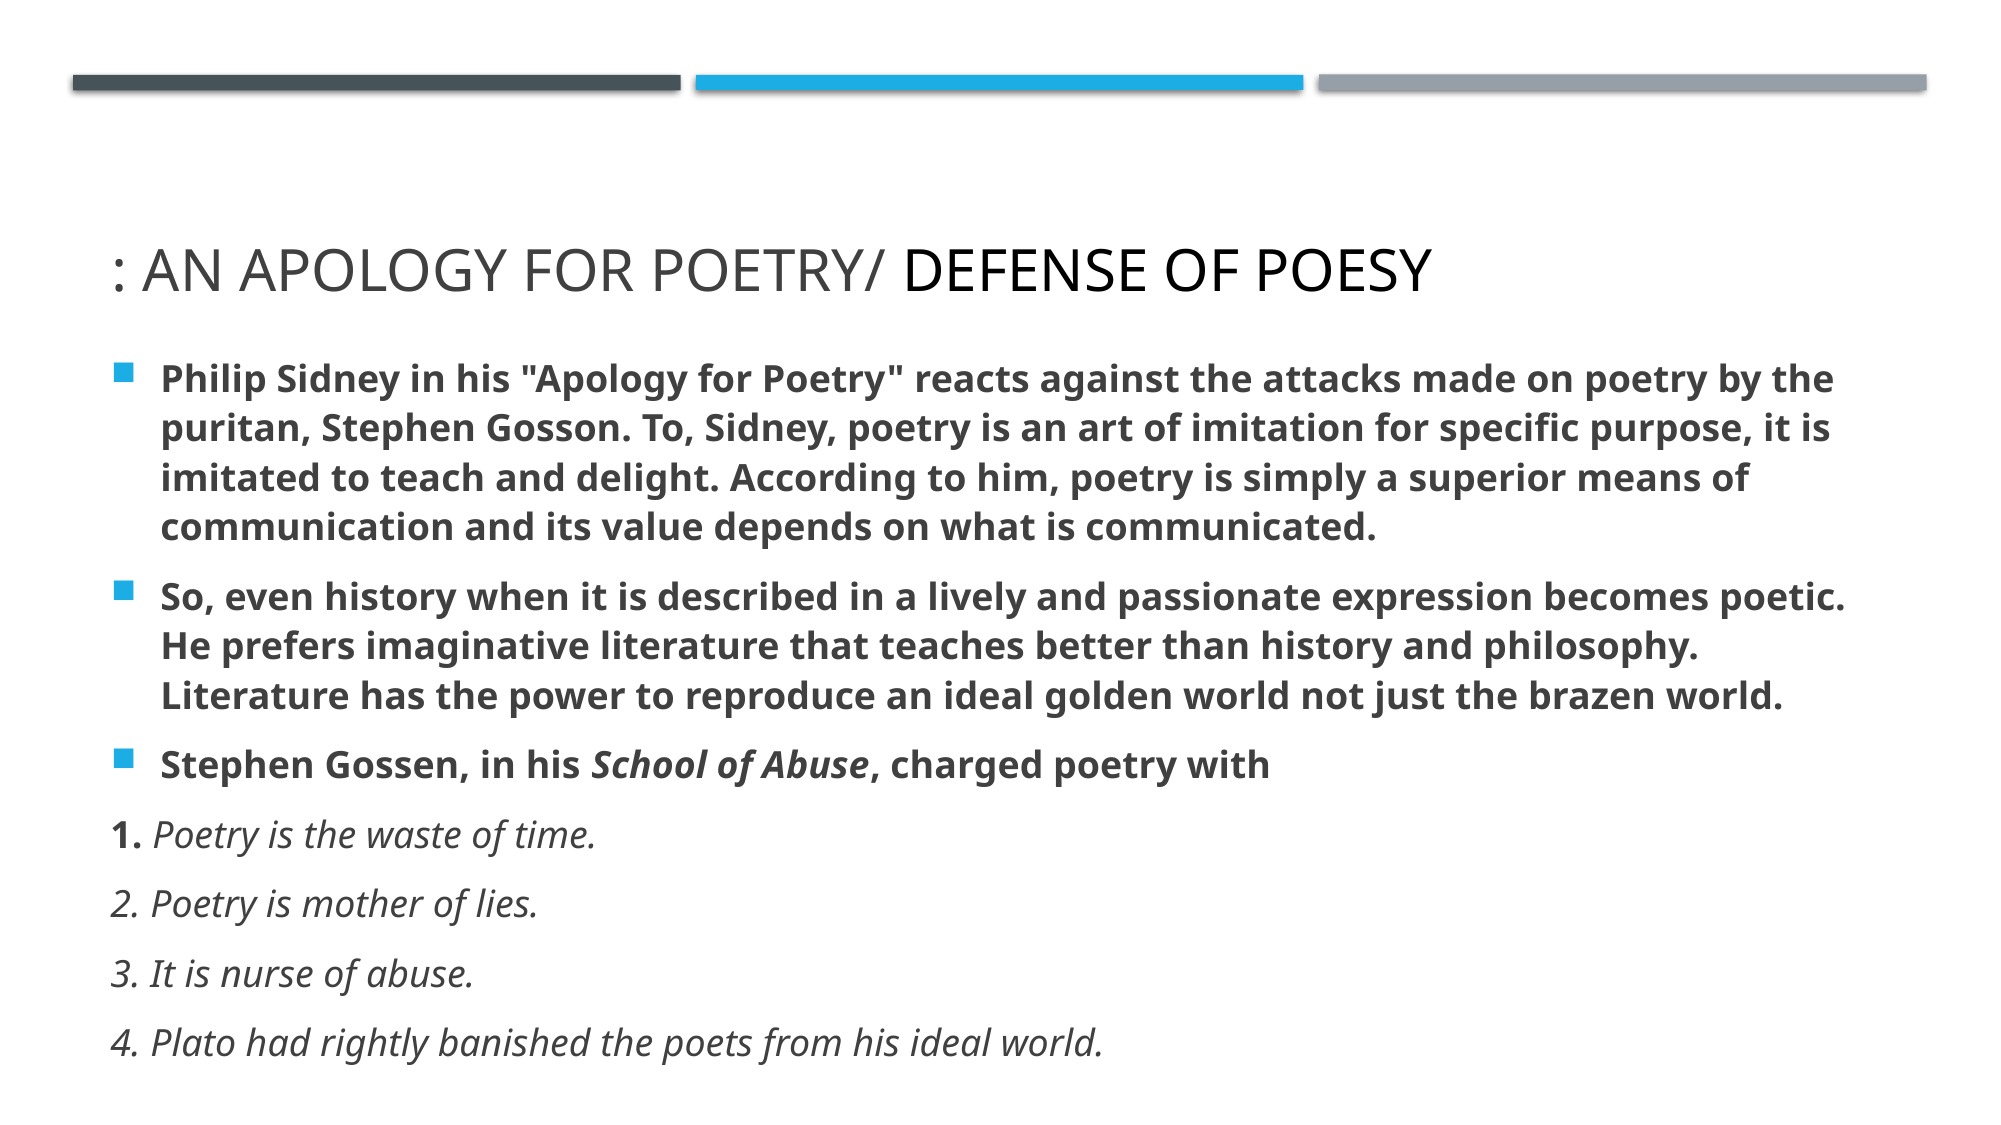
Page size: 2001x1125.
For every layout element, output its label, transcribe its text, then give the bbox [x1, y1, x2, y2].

list Philip Sidney in his "Apology for Poetry" reacts against the attacks made on poetry by the puritan, Stephen Gosson. To, Sidney, poetry is an art of imitation for specific purpose, it is imitated to teach and delight. According to him, poetry is simply a superior means of communication and its value depends on what is communicated. So, even history when it is described in a lively and passionate expression becomes poetic. He prefers imaginative literature that teaches better than history and philosophy. Literature has the power to reproduce an ideal golden world not just the brazen world. Stephen Gossen, in his School of Abuse, charged poetry with 1. Poetry is the waste of time. 2. Poetry is mother of lies. 3. It is nurse of abuse. 4. Plato had rightly banished the poets from his ideal world. [95, 324, 1905, 1091]
title An Apology for Poetry/ Defense of Poesy : [95, 115, 1905, 311]
